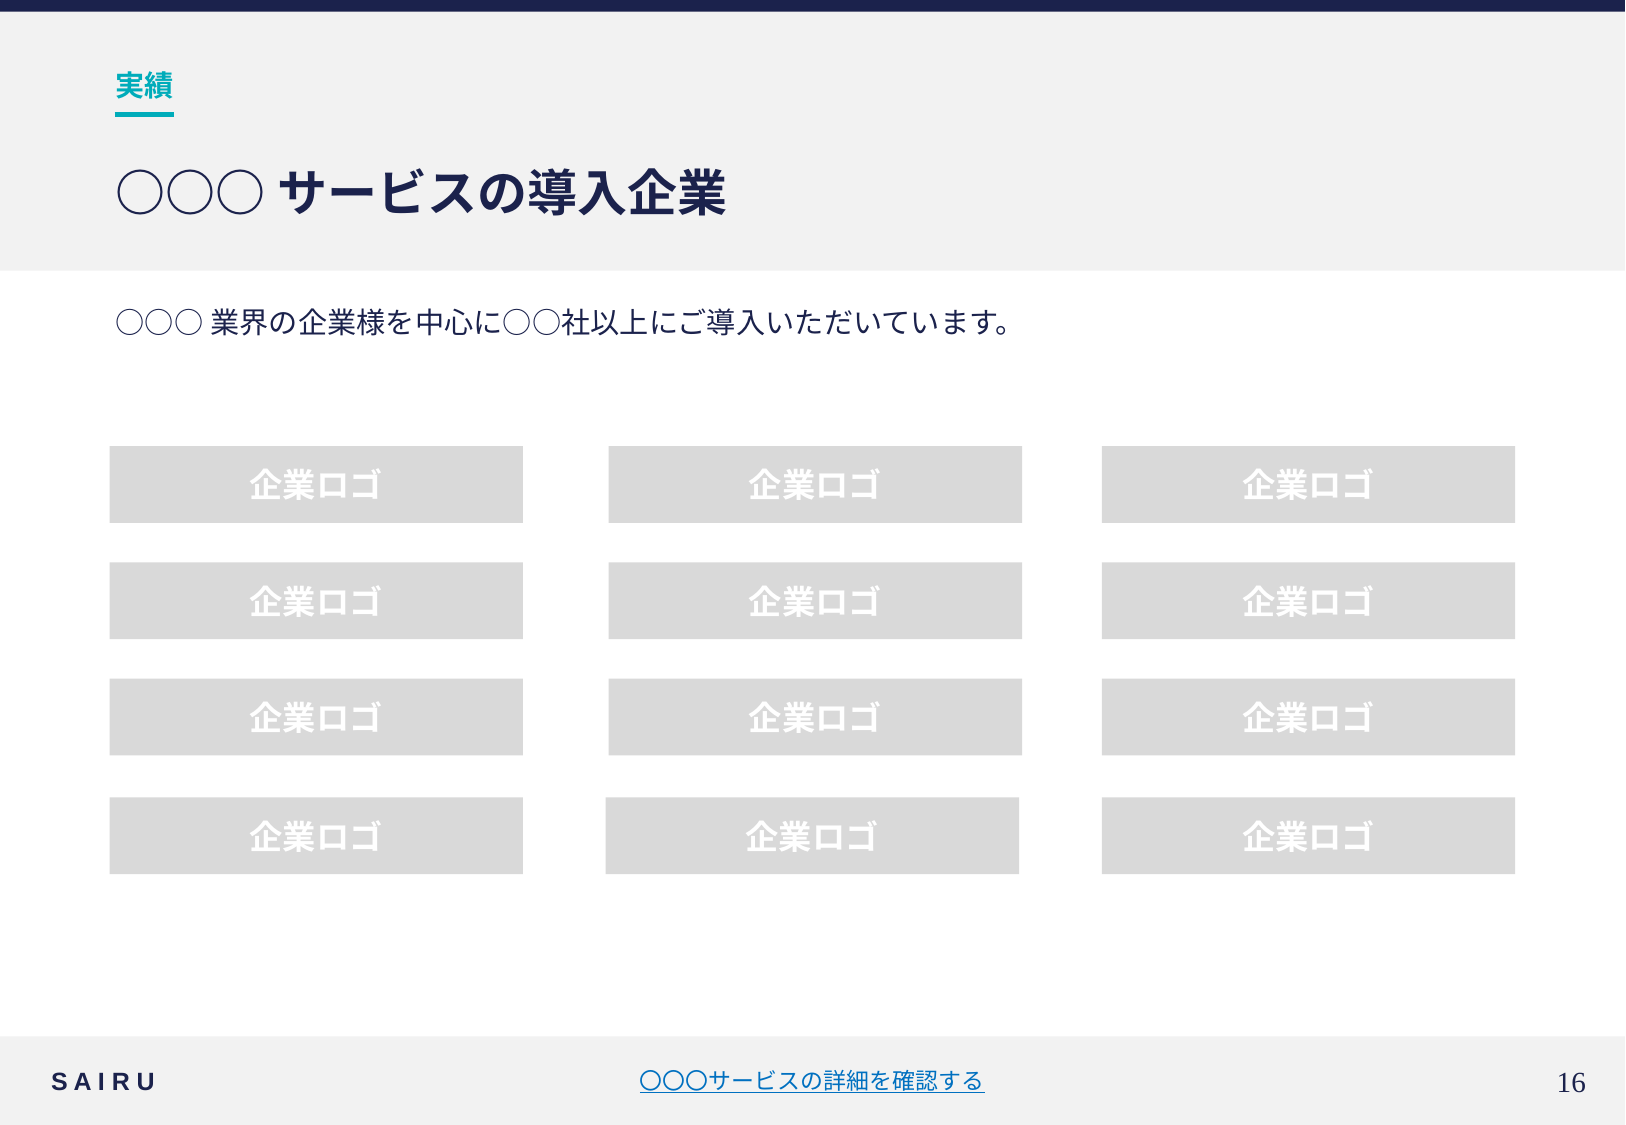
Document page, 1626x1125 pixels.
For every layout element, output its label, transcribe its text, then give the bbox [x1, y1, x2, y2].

text_box 企業ロゴ [109, 678, 524, 756]
text_box 企業ロゴ [109, 445, 524, 524]
text_box 企業ロゴ [608, 678, 1023, 756]
text_box 〇〇〇サービスの詳細を確認する [495, 1057, 1130, 1105]
text_box 企業ロゴ [1101, 561, 1516, 640]
title ○○○サービスの導入企業 [109, 146, 1516, 236]
text_box 企業ロゴ [1101, 678, 1516, 756]
list ○○○業界の企業様を中心に○○社以上にご導入いただいています。 [109, 295, 1516, 349]
text_box 企業ロゴ [109, 796, 524, 875]
text_box 企業ロゴ [1101, 796, 1516, 875]
text_box 企業ロゴ [608, 561, 1023, 640]
text_box 企業ロゴ [605, 796, 1020, 875]
slide_number 15 [1432, 1057, 1593, 1105]
text_box S A I R U [44, 1056, 206, 1105]
text_box 企業ロゴ [109, 561, 524, 640]
list 実績 [109, 61, 1516, 104]
text_box 企業ロゴ [1101, 445, 1516, 524]
text_box 企業ロゴ [608, 445, 1023, 524]
